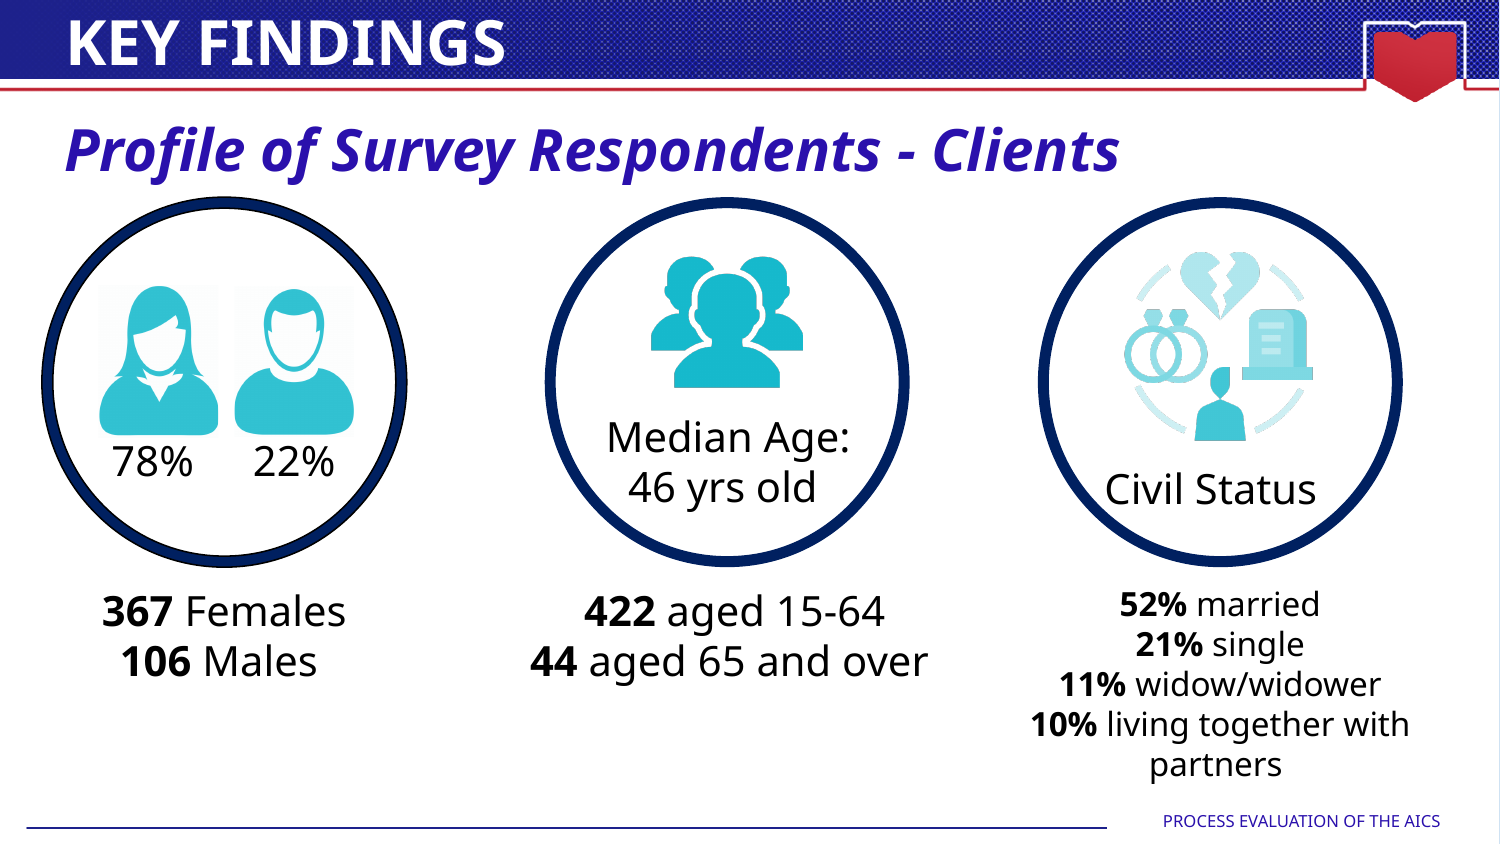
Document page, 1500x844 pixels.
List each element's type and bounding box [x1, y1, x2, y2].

text_box [1101, 800, 1500, 844]
text_box [990, 196, 1450, 786]
text_box [505, 196, 965, 686]
text_box [41, 196, 407, 686]
picture [0, 0, 1499, 844]
